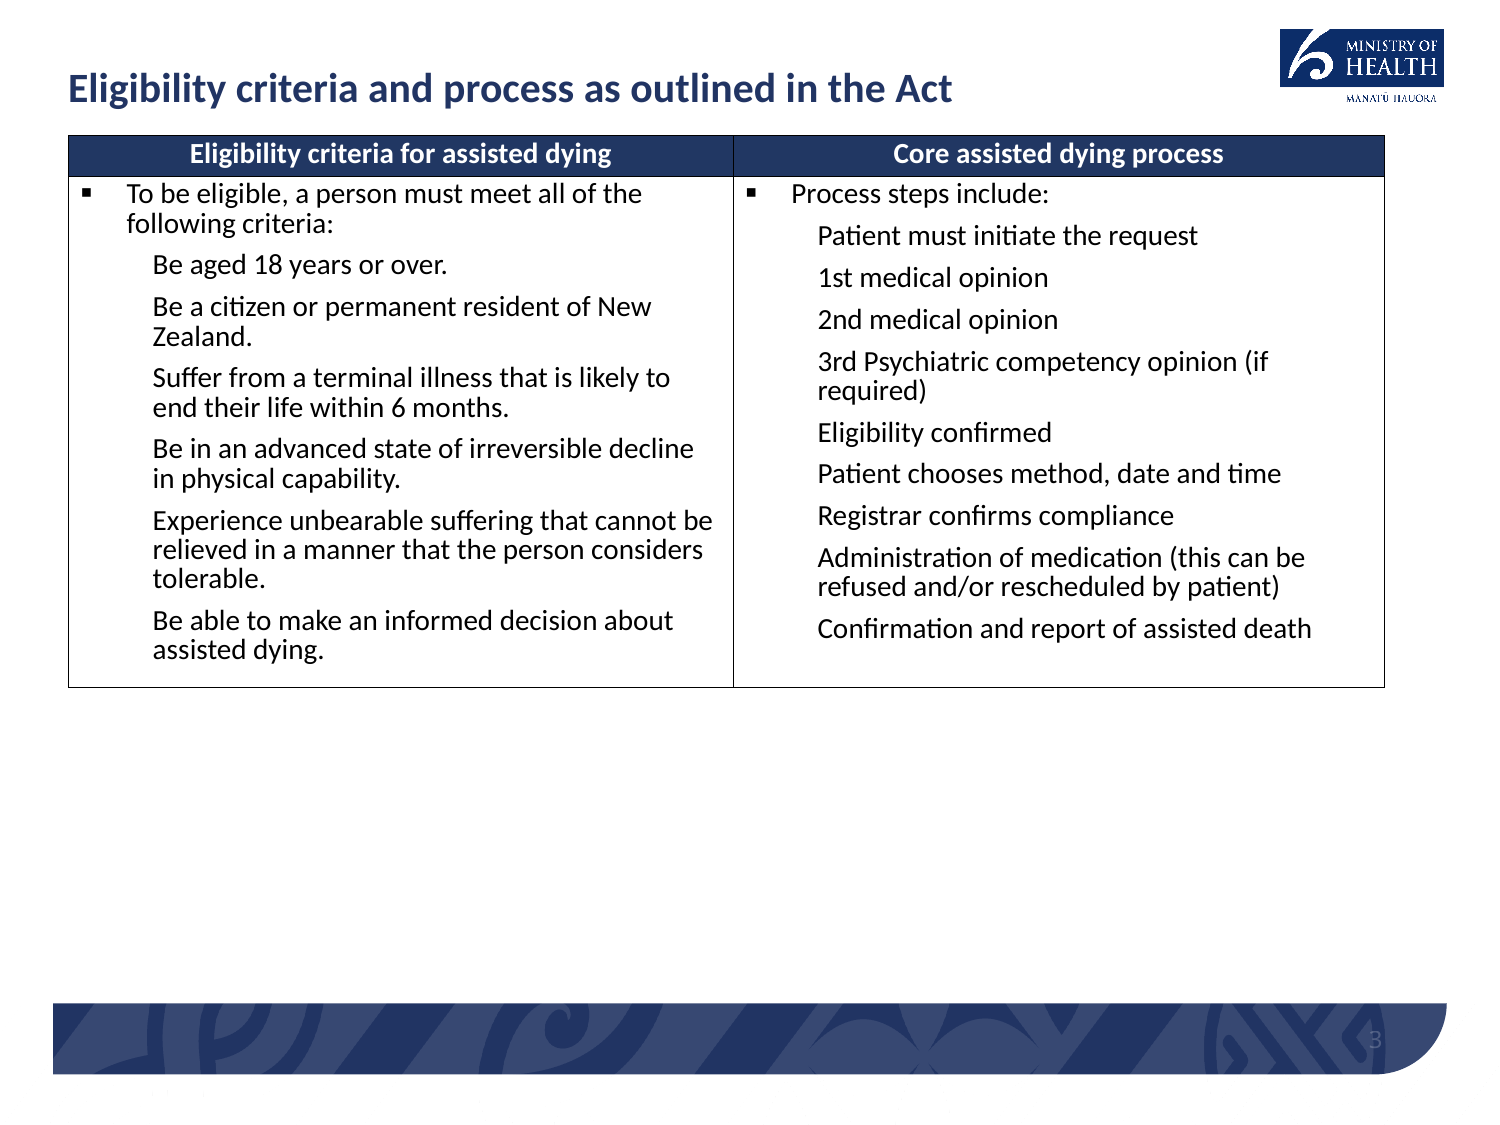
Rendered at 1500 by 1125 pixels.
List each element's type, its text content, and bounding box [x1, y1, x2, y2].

picture [0, 1004, 1500, 1125]
picture [1347, 29, 1444, 102]
title Eligibility criteria and process as outlined in the Act [53, 1, 1347, 178]
table_cell Process steps include: Patient must initiate the request 1st medical opinion 2nd medical opinion 3rd Psychiatric competency opinion (if required) Eligibility confirmed Patient chooses method, date and time Registrar confirms compliance Administration of medication (this can be refused and/or rescheduled by patient) Confirmation and report of assisted death [734, 177, 1384, 687]
table_header Eligibility criteria for assisted dying [69, 136, 733, 176]
table_cell To be eligible, a person must meet all of the following criteria: Be aged 18 years or over. Be a citizen or permanent resident of New Zealand. Suffer from a terminal illness that is likely to end their life within 6 months. Be in an advanced state of irreversible decline in physical capability. Experience unbearable suffering that cannot be relieved in a manner that the person considers tolerable. Be able to make an informed decision about assisted dying. [69, 177, 733, 687]
table_header Core assisted dying process [734, 136, 1384, 176]
